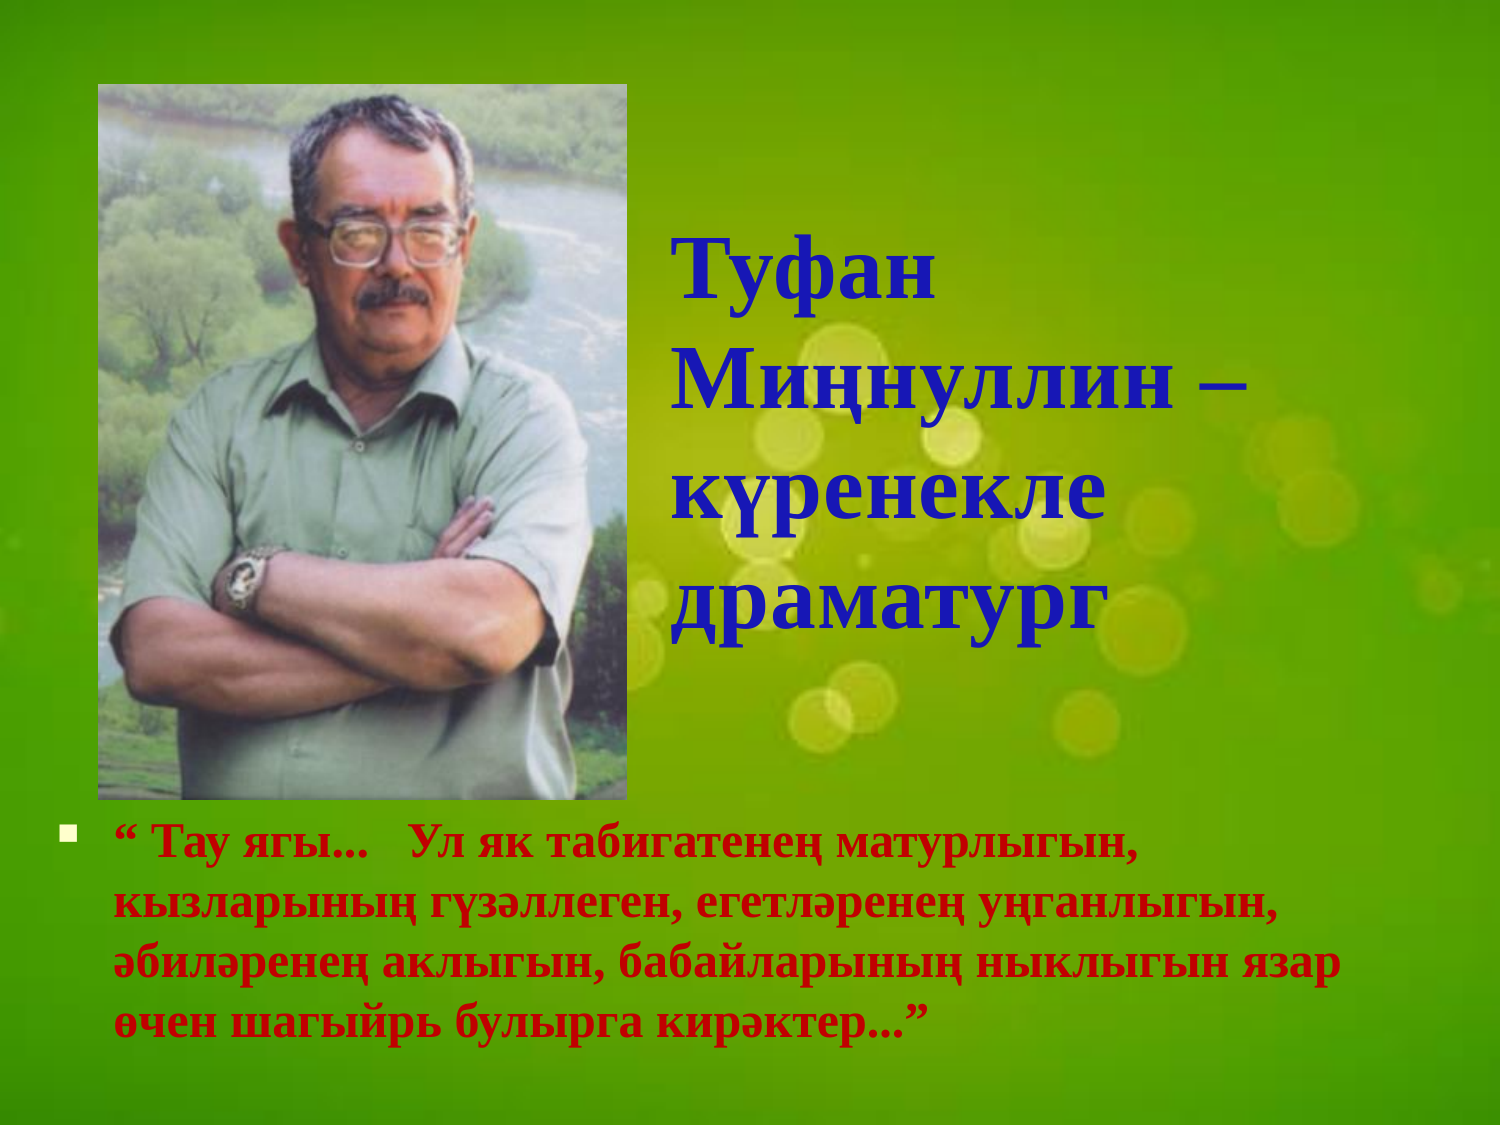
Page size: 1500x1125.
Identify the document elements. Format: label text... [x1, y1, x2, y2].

text_box [717, 113, 1468, 349]
picture [0, 0, 1500, 1125]
text_box Туфан Миңнуллин – күренекле драматург [656, 199, 1453, 677]
text_box “ Тау ягы... Ул як табигатенең матурлыгын, кызларының гүзәллеген, егетләренең уңганлыгын, әбиләренең аклыгын, бабайларының ныклыгын язар өчен шагыйрь булырга кирәктер...” [42, 799, 1457, 1055]
